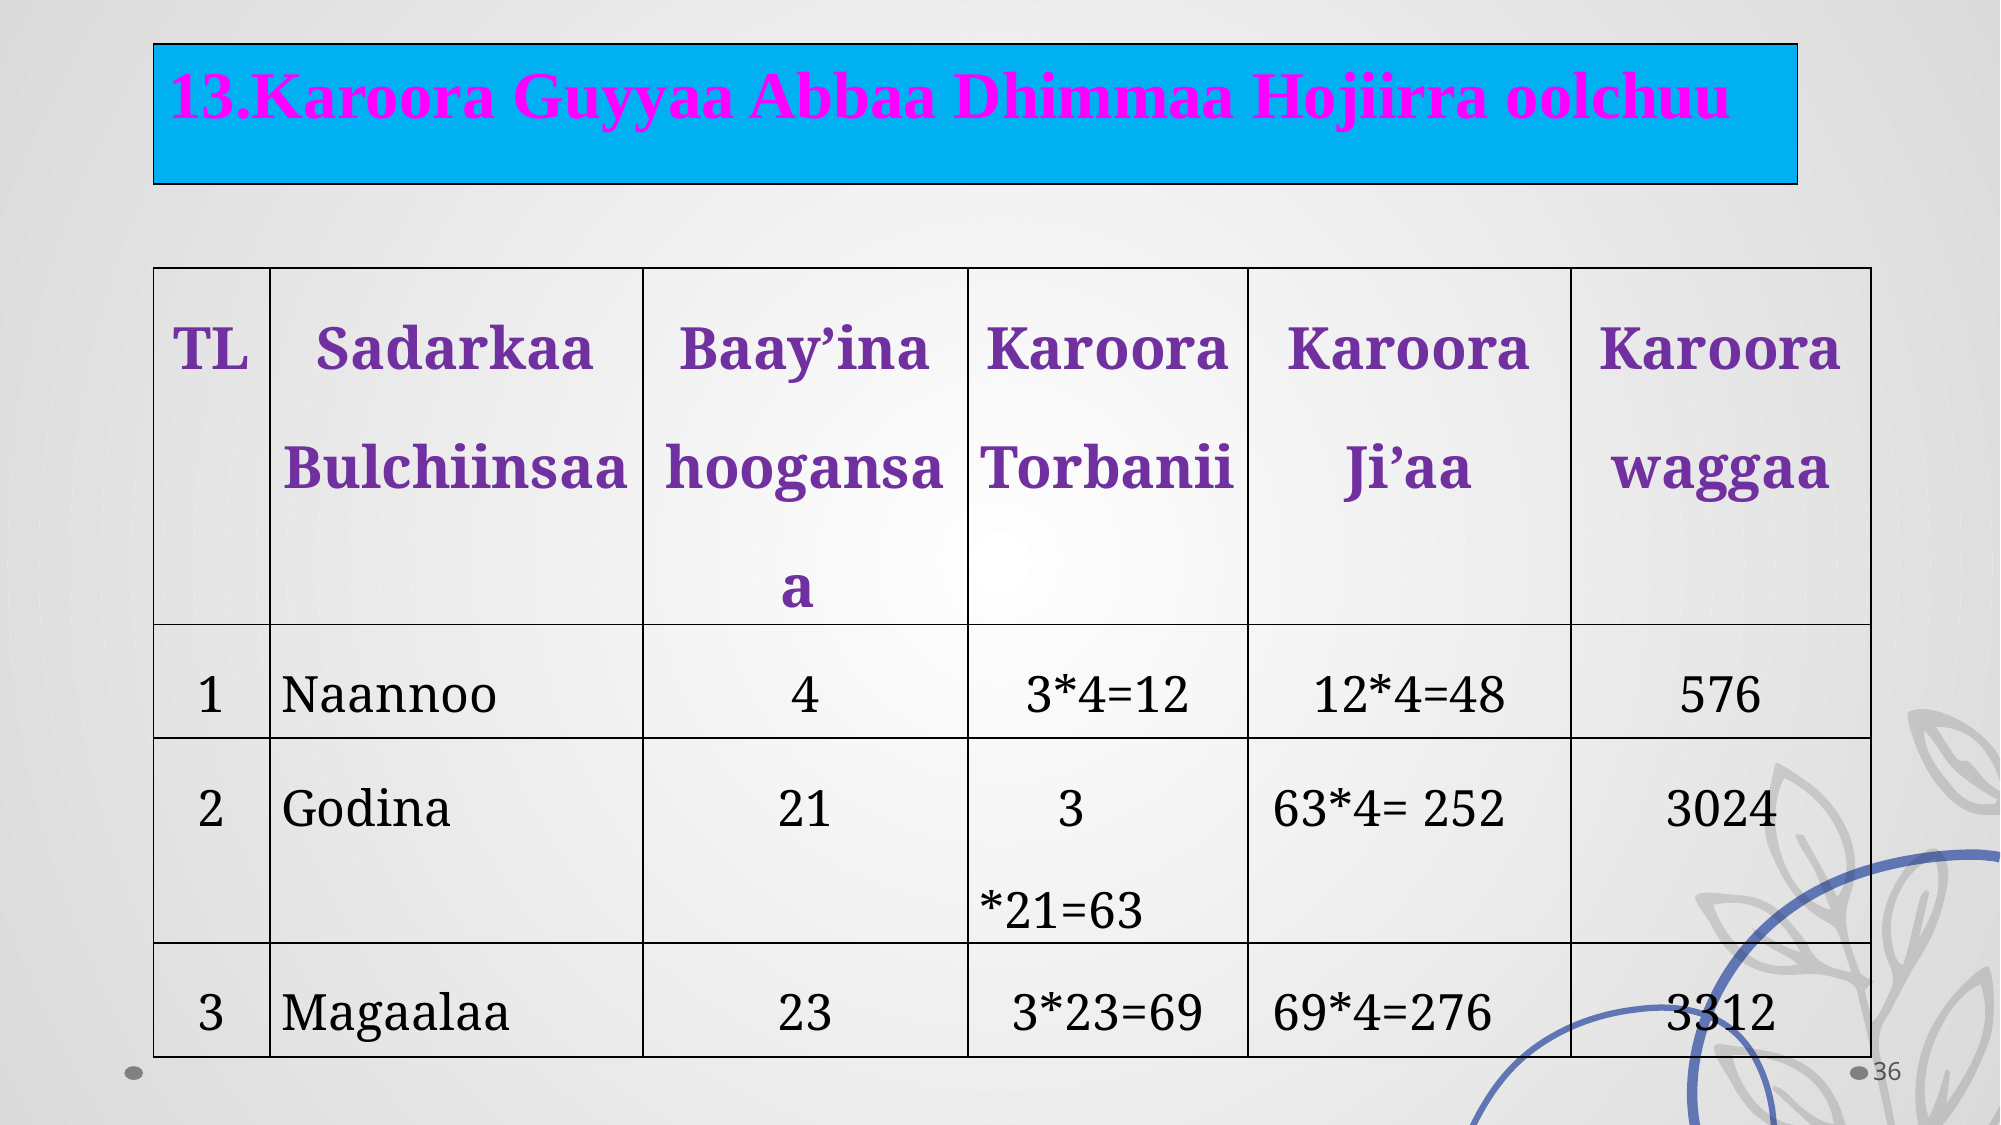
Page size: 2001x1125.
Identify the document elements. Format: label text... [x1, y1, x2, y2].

table_cell Godina [271, 739, 642, 942]
table_cell 3024 [1572, 739, 1870, 942]
table_cell 2 [154, 739, 269, 942]
table_header Karoora Ji’aa [1249, 269, 1570, 624]
table_header Karoora waggaa [1572, 269, 1870, 624]
table_header Karoora Torbanii [969, 269, 1247, 624]
table_cell 12*4=48 [1249, 625, 1570, 737]
table_cell Magaalaa [271, 944, 642, 1056]
table_cell 3312 [1572, 944, 1870, 1056]
table_cell 21 [644, 739, 967, 942]
table_cell 3*23=69 [969, 944, 1247, 1056]
table_cell 576 [1572, 625, 1870, 737]
text_box 13.Karoora Guyyaa Abbaa Dhimmaa Hojiirra oolchuu [153, 44, 1798, 184]
table_header Baay’ina hoogansaa [644, 269, 967, 624]
table_header Sadarkaa Bulchiinsaa [271, 269, 642, 624]
table_cell 23 [644, 944, 967, 1056]
table_cell 63*4= 252 [1249, 739, 1570, 942]
table_cell 3*4=12 [969, 625, 1247, 737]
table_cell 69*4=276 [1249, 944, 1570, 1056]
table_cell Naannoo [271, 625, 642, 737]
table_cell 3 [154, 944, 269, 1056]
table_cell 3 *21=63 [969, 739, 1247, 942]
table_cell 4 [644, 625, 967, 737]
table_cell 1 [154, 625, 269, 737]
slide_number 36 [1868, 1042, 1992, 1103]
table_header TL [154, 269, 269, 624]
